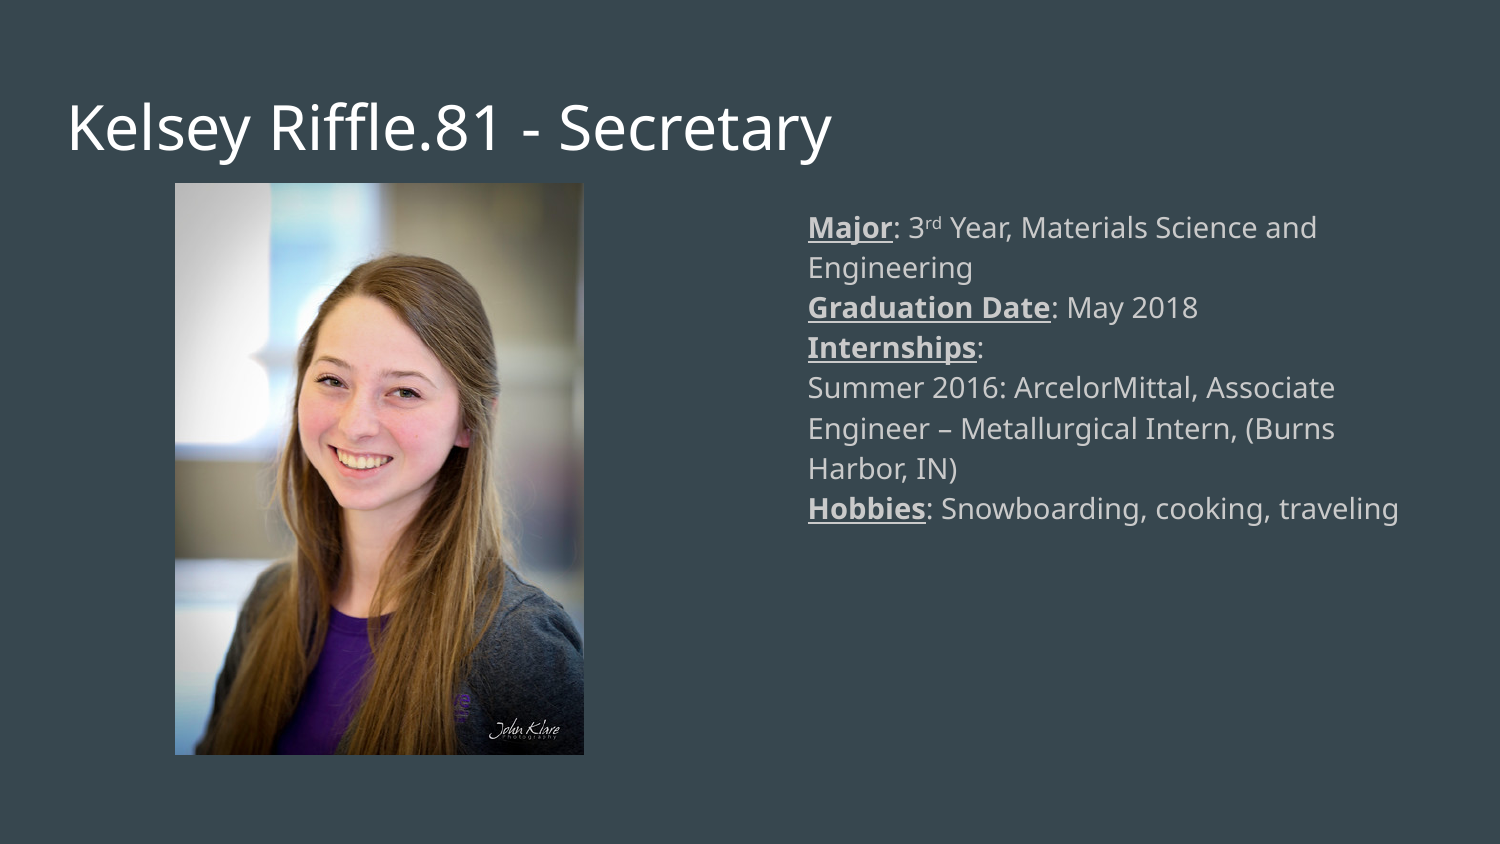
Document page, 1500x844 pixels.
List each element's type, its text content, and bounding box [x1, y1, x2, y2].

list Major: 3rd Year, Materials Science and Engineering Graduation Date: May 2018 Internships: Summer 2016: ArcelorMittal, Associate Engineer – Metallurgical Intern, (Burns Harbor, IN) Hobbies: Snowboarding, cooking, traveling [792, 189, 1449, 750]
title Kelsey Riffle.81 - Secretary [51, 72, 1449, 167]
picture [174, 183, 584, 755]
